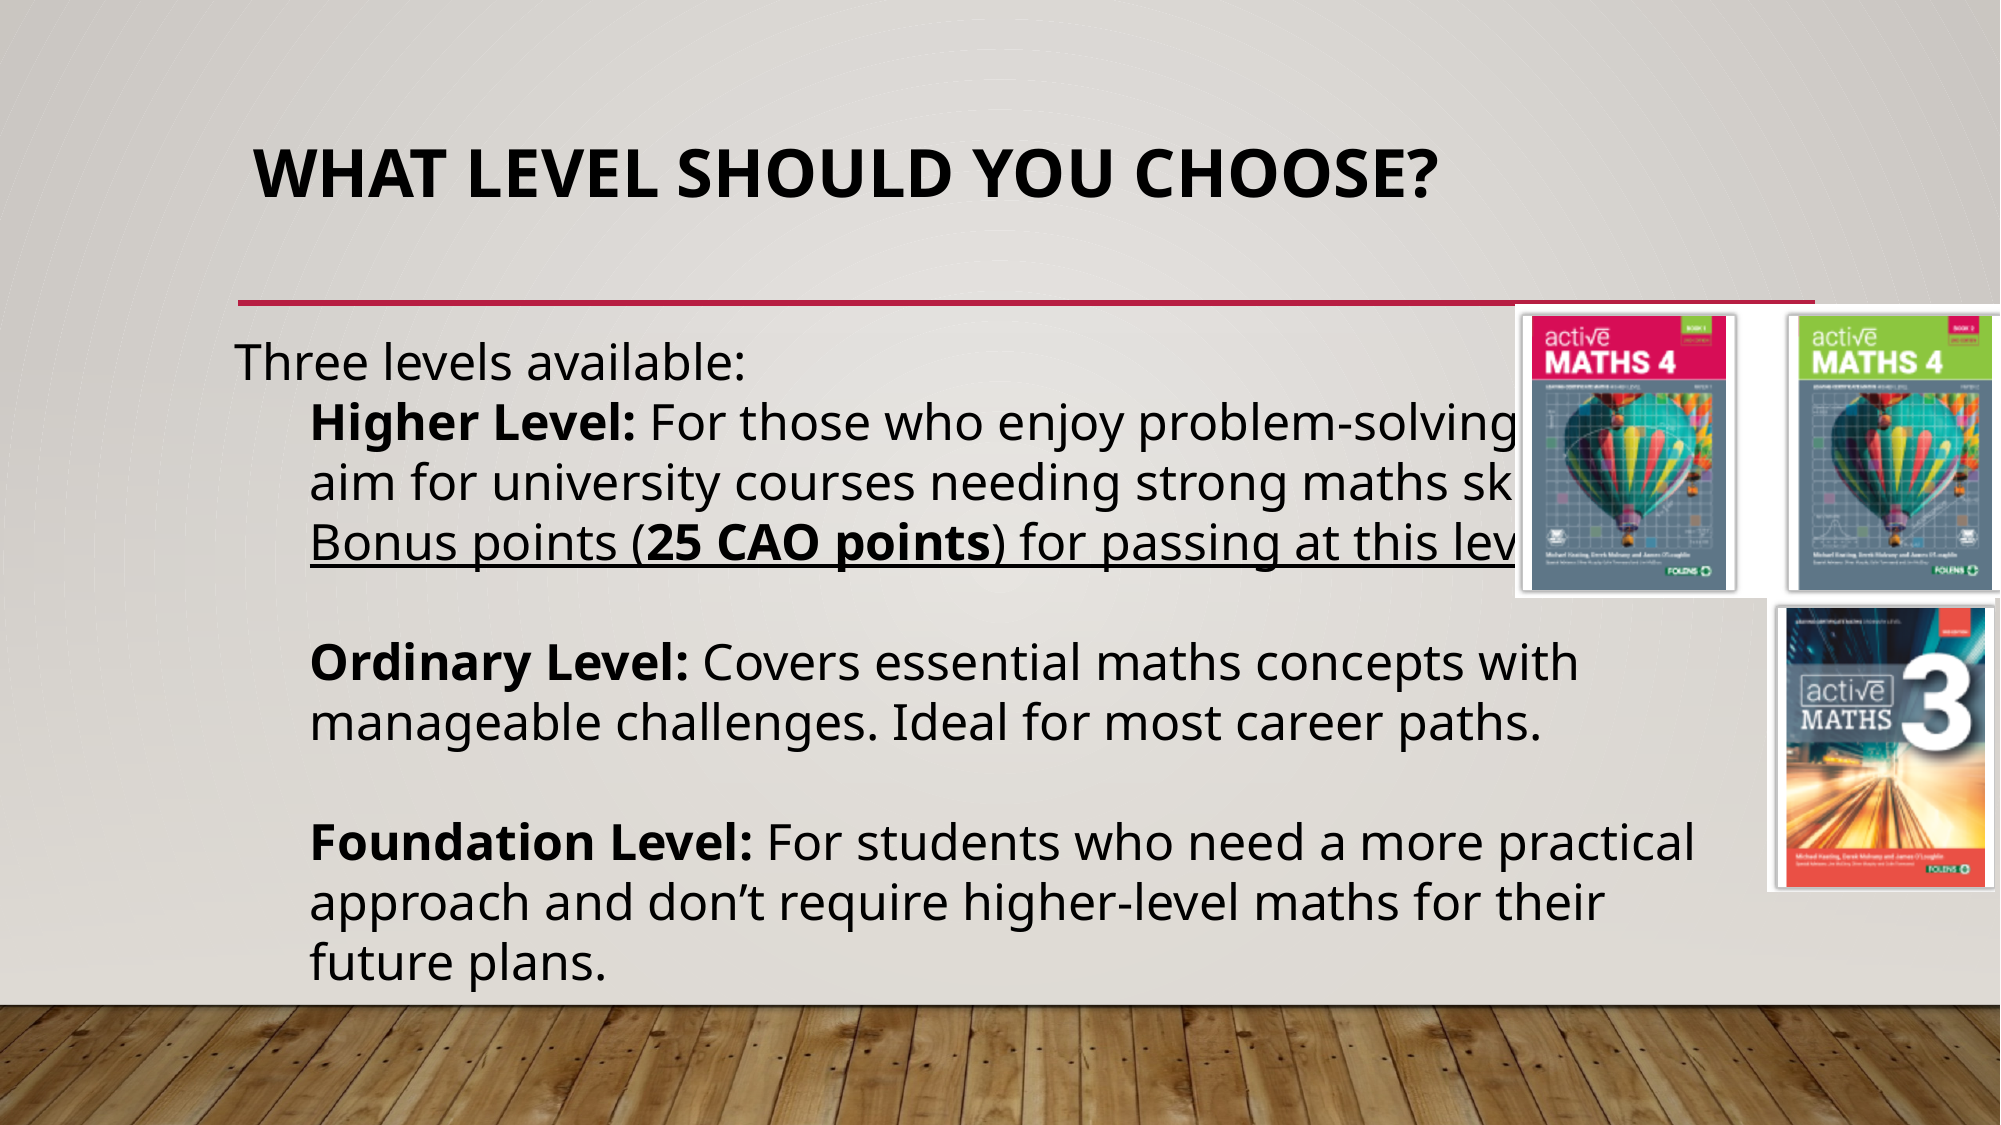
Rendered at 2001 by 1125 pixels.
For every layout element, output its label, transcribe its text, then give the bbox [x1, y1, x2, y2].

title What Level Should You Choose? [238, 131, 1814, 305]
picture [0, 1005, 2000, 1125]
text_box Three levels available: Higher Level: For those who enjoy problem-solving and aim for university courses needing strong maths skills. Bonus points (25 CAO points) for passing at this level! Ordinary Level: Covers essential maths concepts with manageable challenges. Ideal for most career paths. Foundation Level: For students who need a more practical approach and don’t require higher-level maths for their future plans. [219, 217, 1762, 1043]
picture [1515, 303, 2000, 892]
